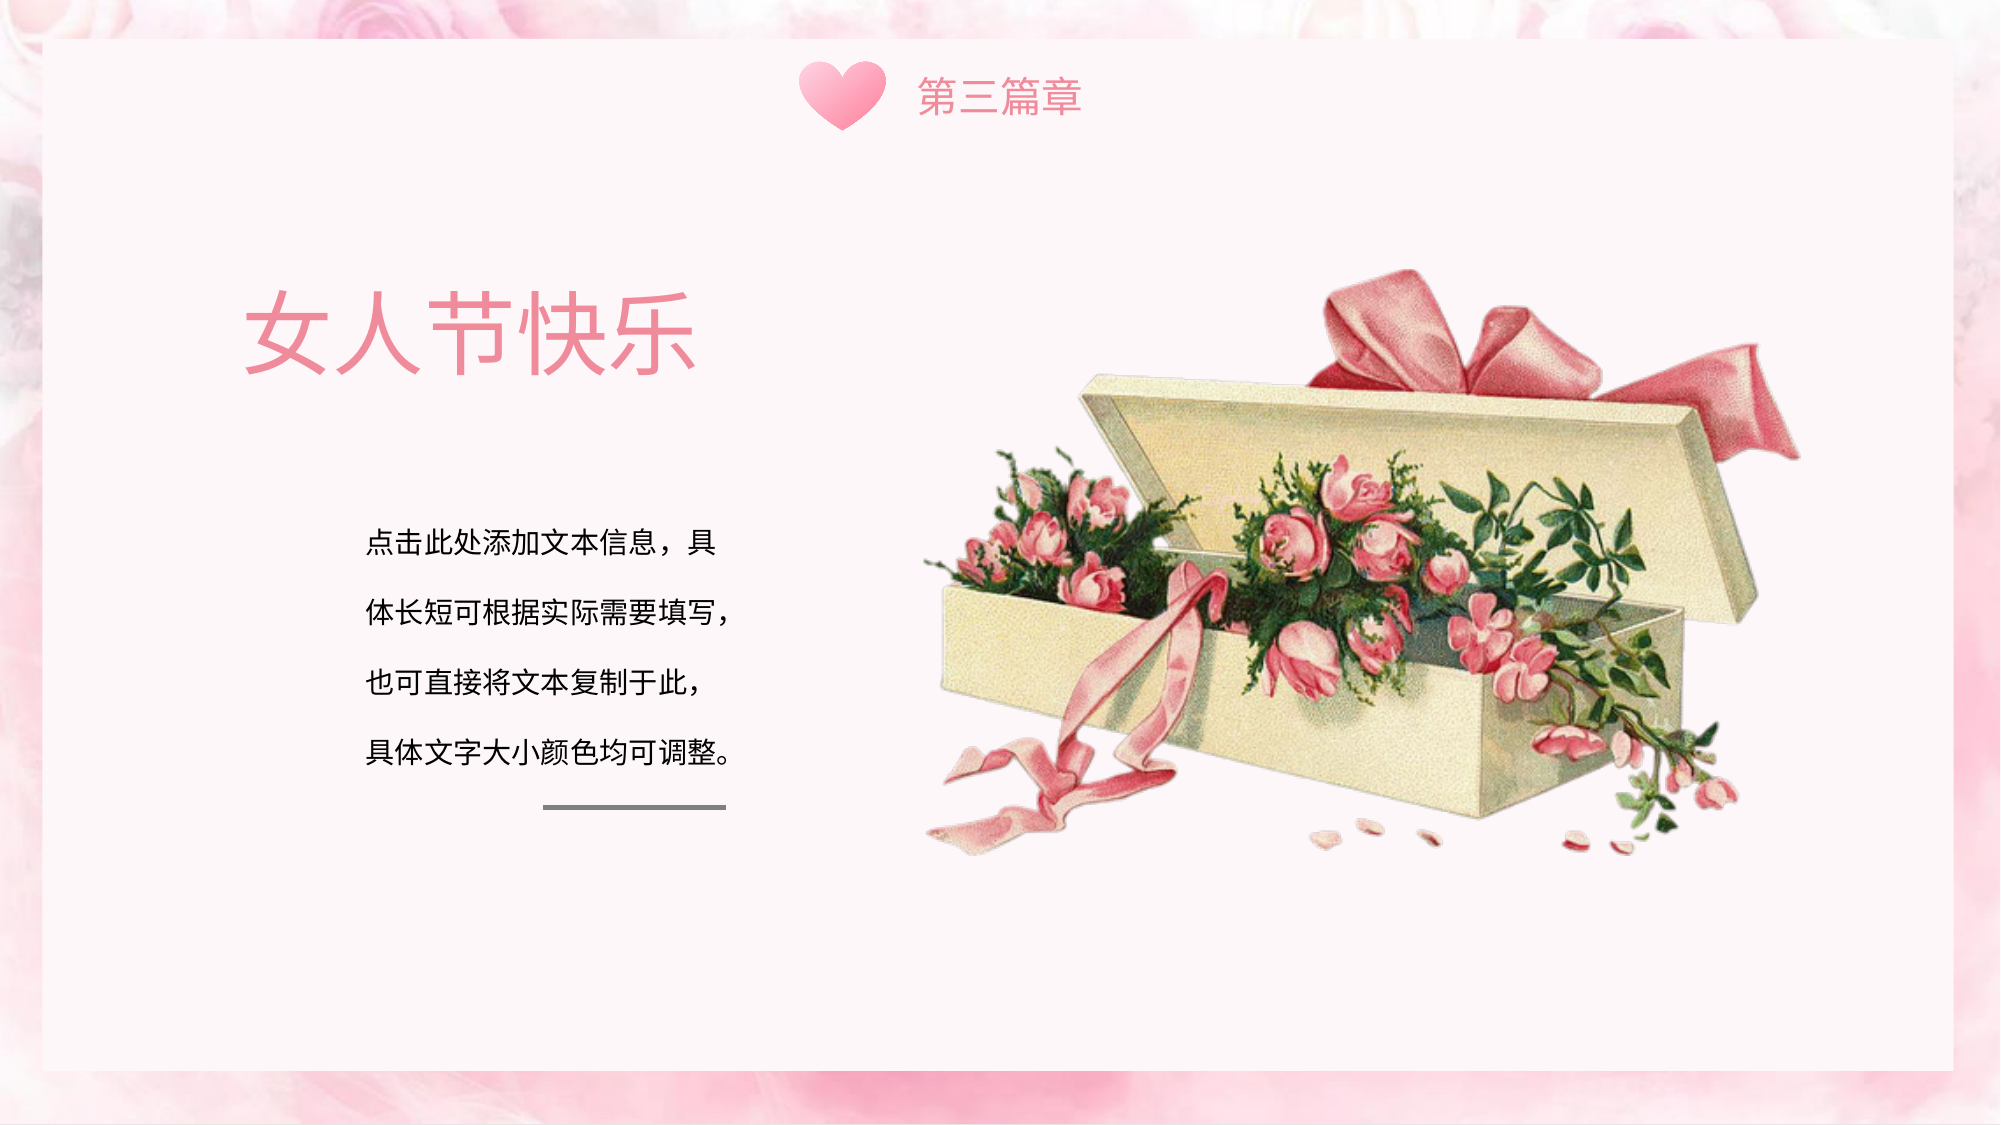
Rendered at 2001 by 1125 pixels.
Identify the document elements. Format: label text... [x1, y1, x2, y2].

text_box 女人节快乐 [226, 269, 715, 395]
text_box 第三篇章 [901, 63, 1099, 129]
picture [0, 0, 2001, 1124]
text_box [798, 60, 887, 132]
text_box 点击此处添加文本信息，具体长短可根据实际需要填写，也可直接将文本复制于此，具体文字大小颜色均可调整。 [350, 482, 750, 837]
